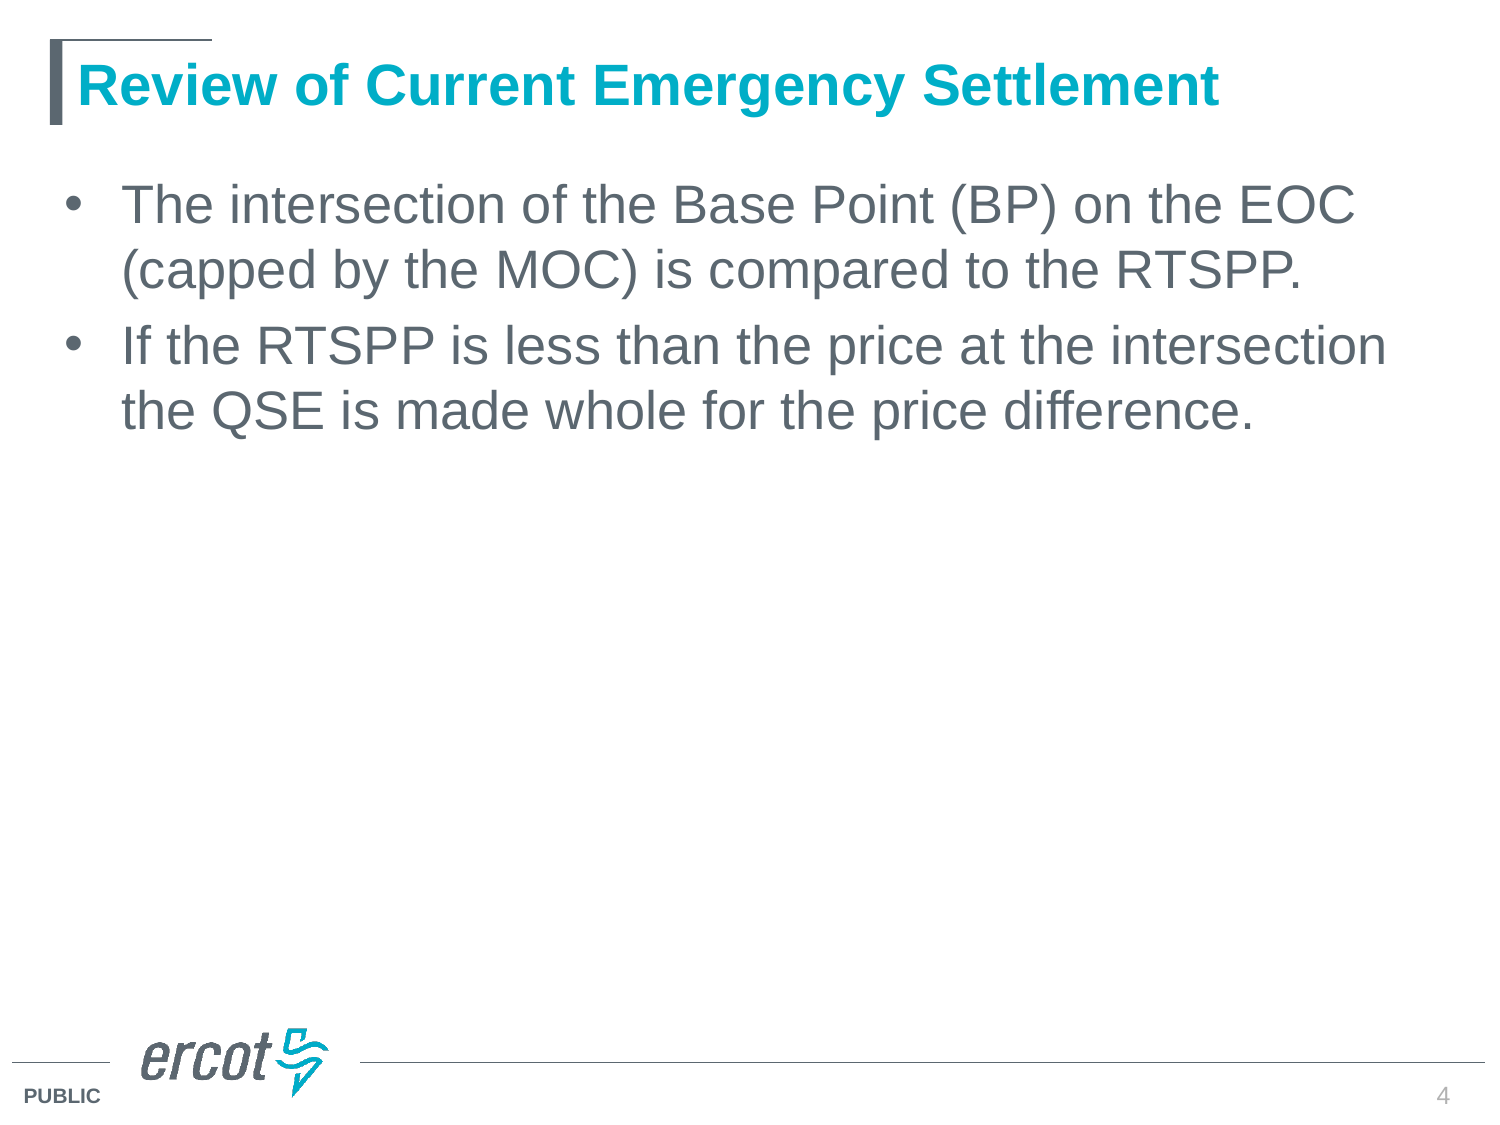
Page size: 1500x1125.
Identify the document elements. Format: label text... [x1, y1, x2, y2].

slide_number 4 [1400, 1076, 1488, 1113]
list The intersection of the Base Point (BP) on the EOC (capped by the MOC) is compared to the RTSPP. If the RTSPP is less than the price at the intersection the QSE is made whole for the price difference. [50, 162, 1450, 992]
picture [137, 1024, 332, 1100]
title Review of Current Emergency Settlement [62, 39, 1450, 125]
